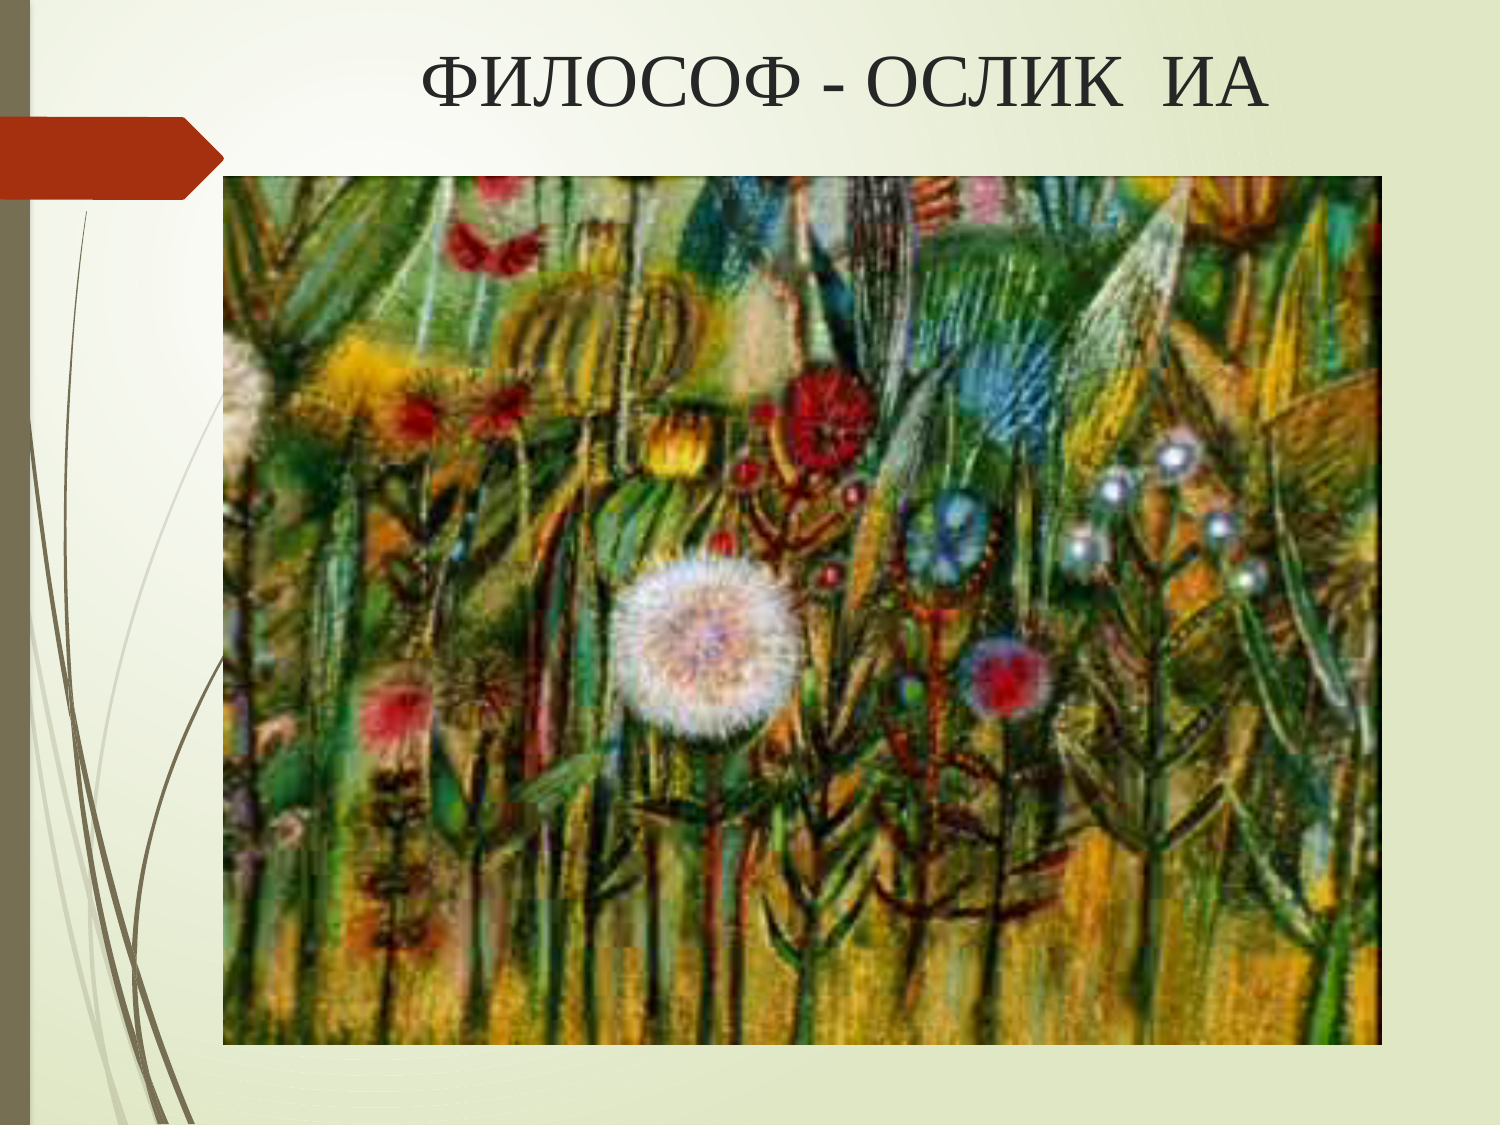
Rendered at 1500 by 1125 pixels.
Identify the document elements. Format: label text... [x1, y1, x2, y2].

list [222, 175, 1383, 1046]
title ФИЛОСОФ - ОСЛИК ИА [222, 23, 1468, 200]
